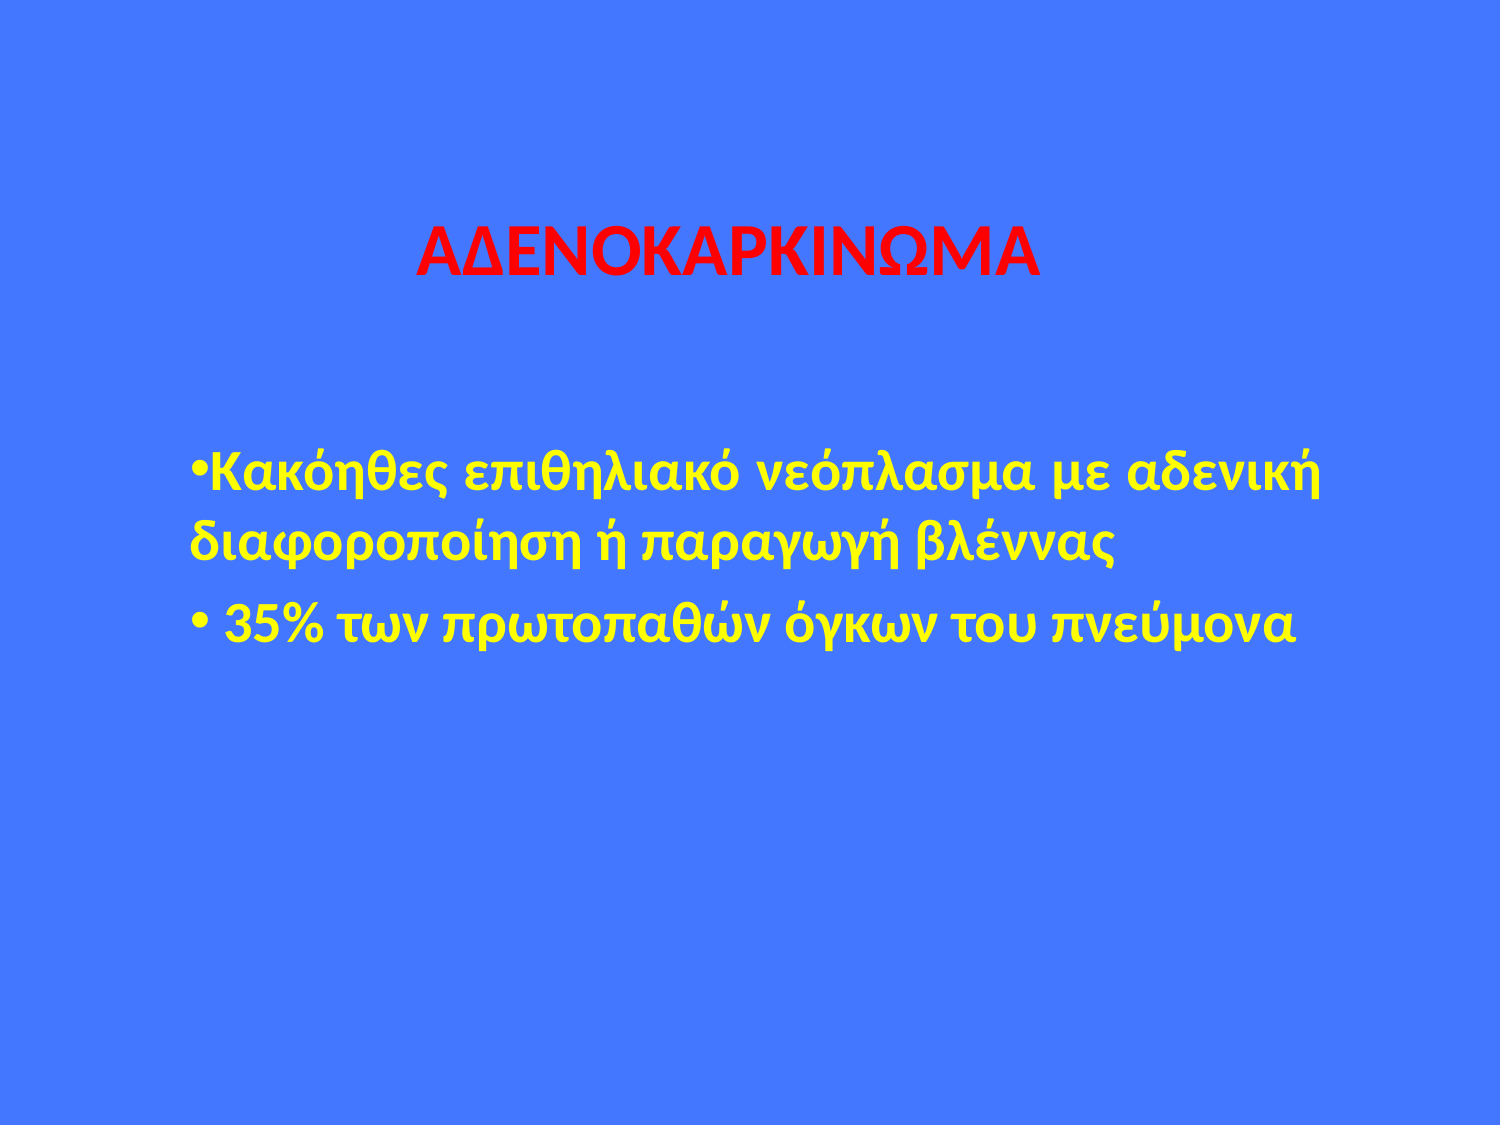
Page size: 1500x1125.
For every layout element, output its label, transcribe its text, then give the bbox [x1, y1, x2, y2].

title ΑΔΕΝΟΚΑΡΚΙΝΩΜΑ [99, 125, 1375, 367]
subtitle Κακόηθες επιθηλιακό νεόπλασμα με αδενική διαφοροποίηση ή παραγωγή βλέννας 35% των πρωτοπαθών όγκων του πνεύμονα [174, 425, 1338, 863]
